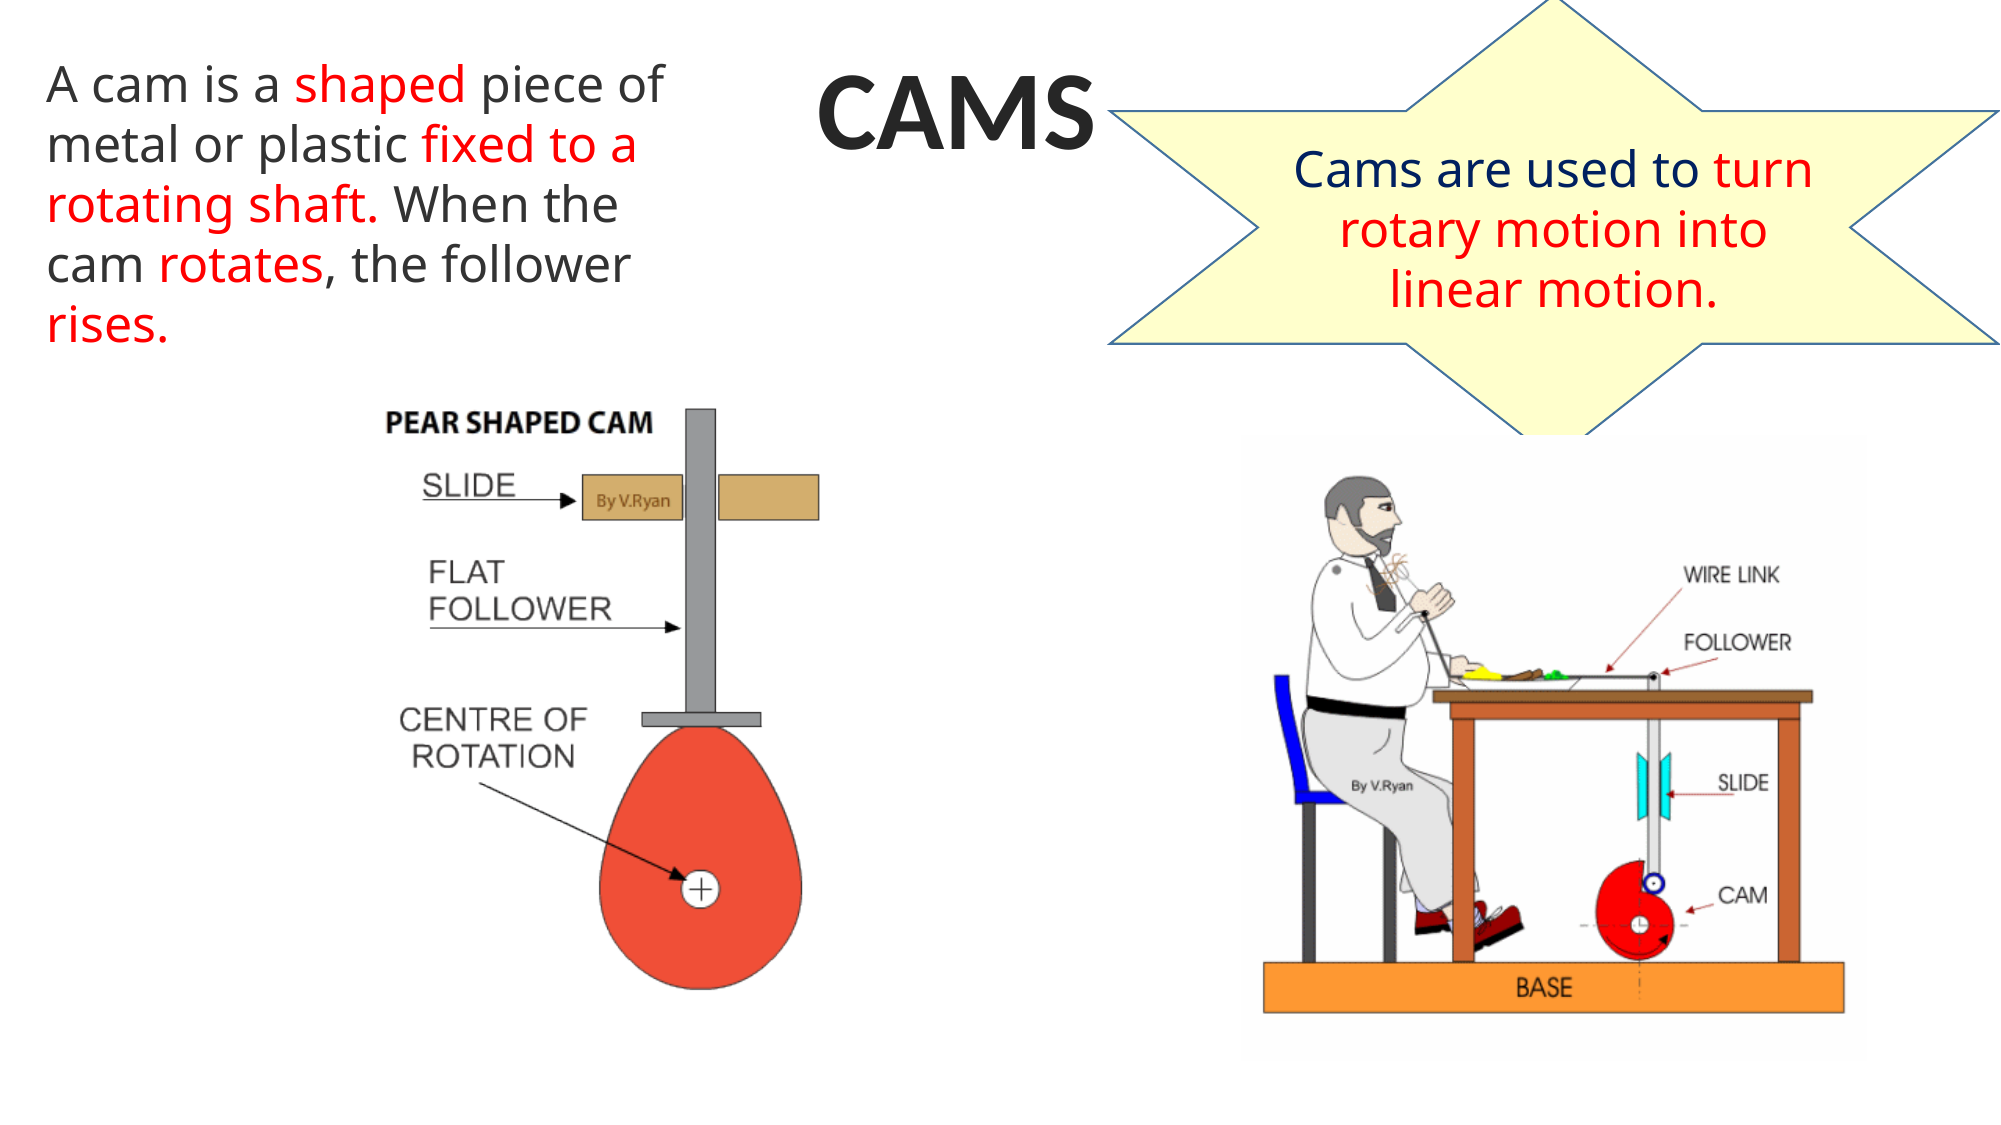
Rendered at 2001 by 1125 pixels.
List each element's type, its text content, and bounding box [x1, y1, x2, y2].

text_box Cams are used to turn rotary motion into linear motion. [1106, 0, 2000, 435]
picture [1241, 435, 1867, 1061]
picture [369, 396, 917, 1100]
text_box A cam is a shaped piece of metal or plastic fixed to a rotating shaft. When the cam rotates, the follower rises. [32, 44, 723, 360]
text_box CAMS [802, 29, 1137, 180]
